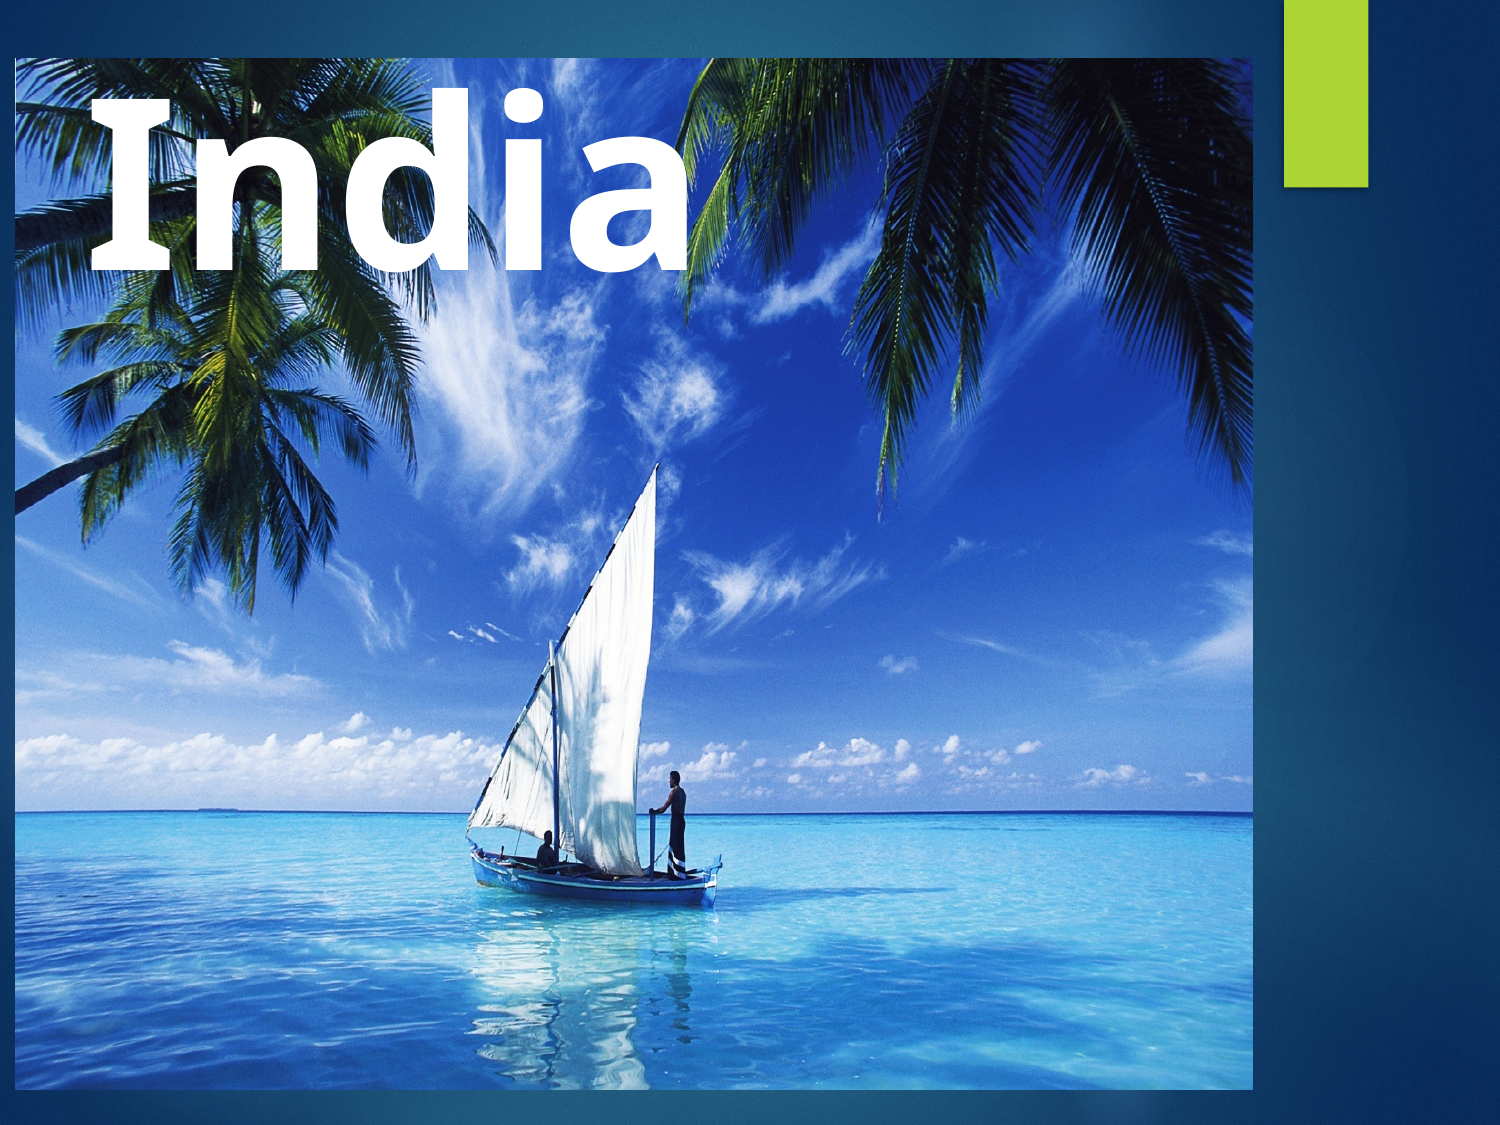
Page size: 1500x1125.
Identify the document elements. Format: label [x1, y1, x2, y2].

picture [0, 0, 1253, 1125]
